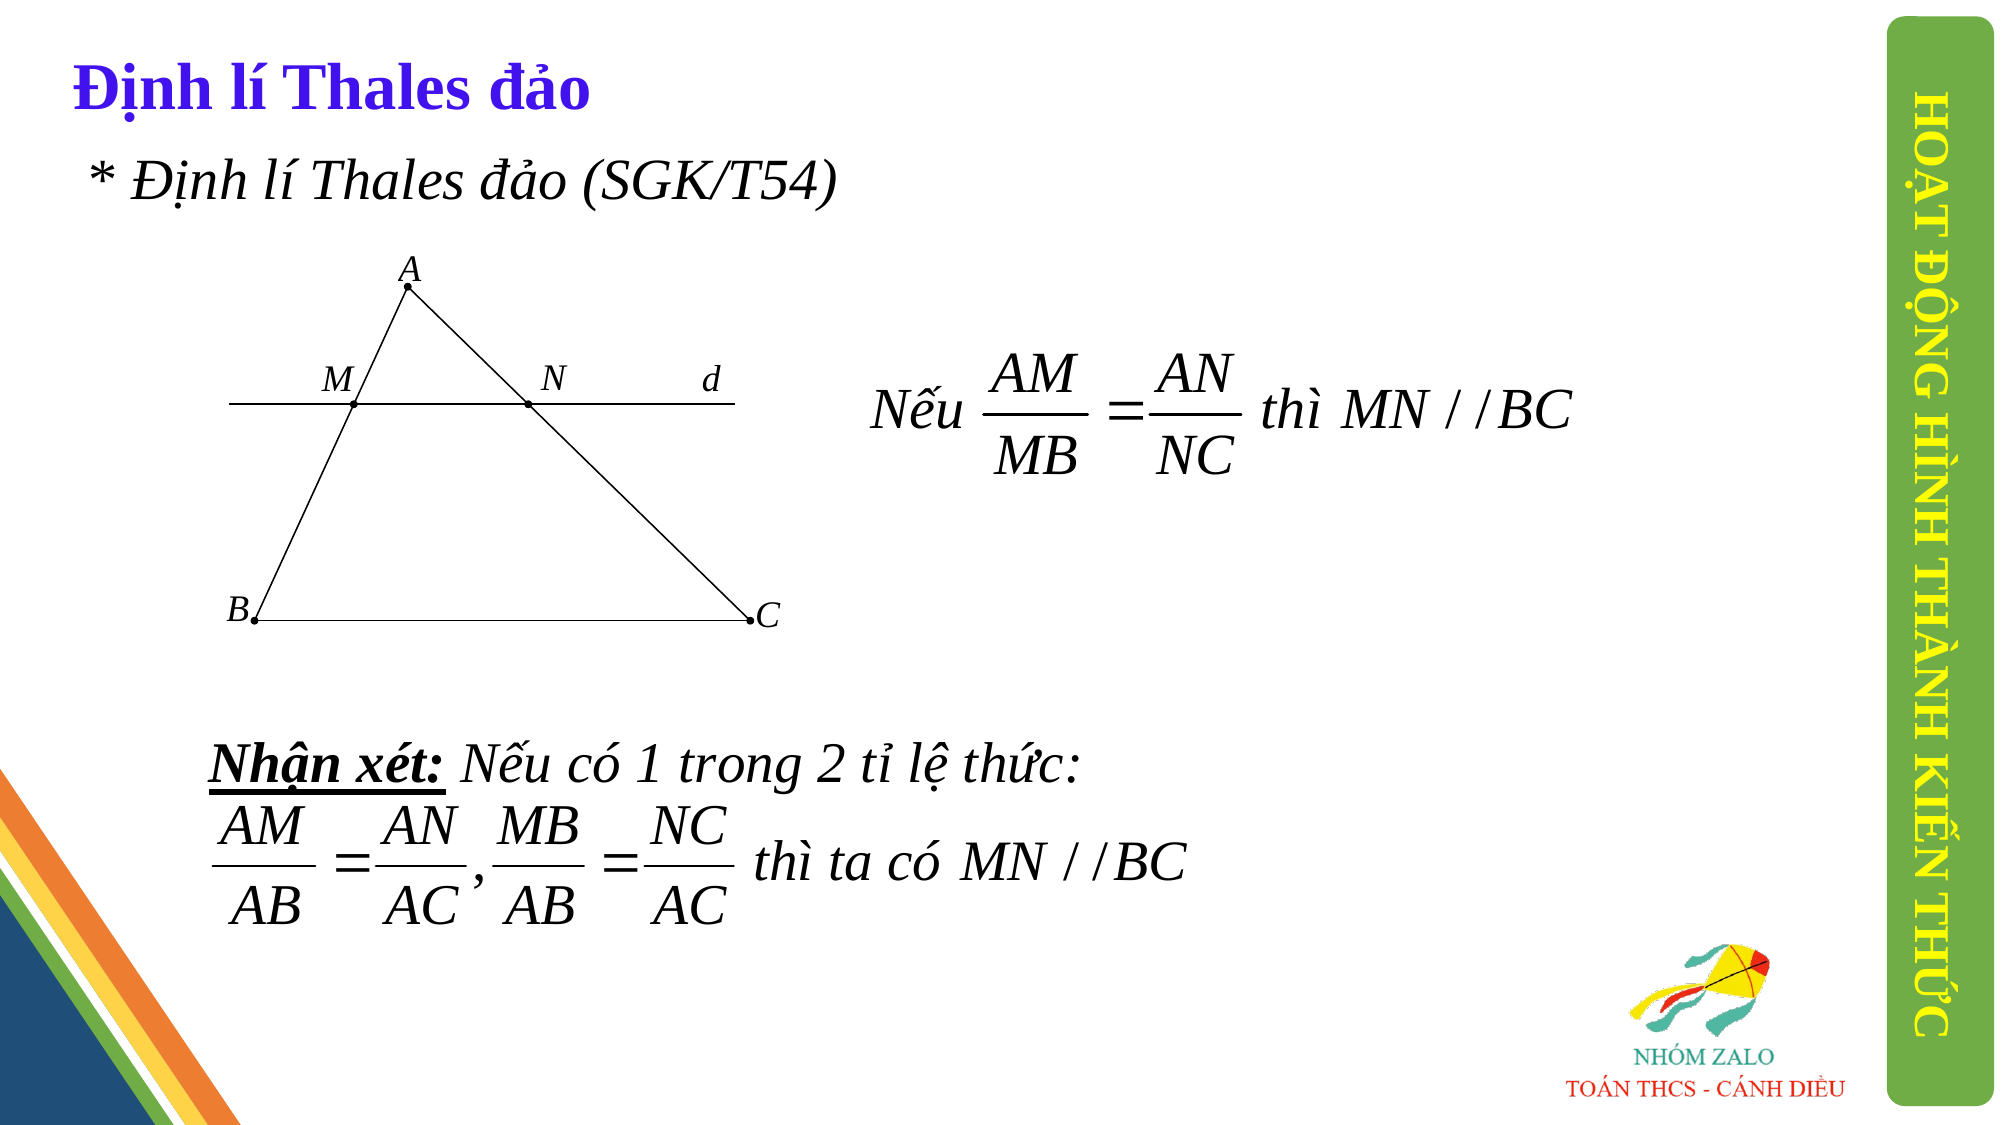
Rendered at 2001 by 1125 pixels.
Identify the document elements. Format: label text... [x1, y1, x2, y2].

text_box Định lí Thales đảo [57, 35, 1274, 130]
picture [204, 228, 804, 656]
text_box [855, 343, 1835, 532]
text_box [0, 790, 342, 1125]
picture [1543, 892, 1887, 1125]
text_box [1375, 527, 2000, 636]
text_box * Định lí Thales đảo (SGK/T54) [73, 133, 1249, 219]
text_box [193, 729, 1722, 1037]
